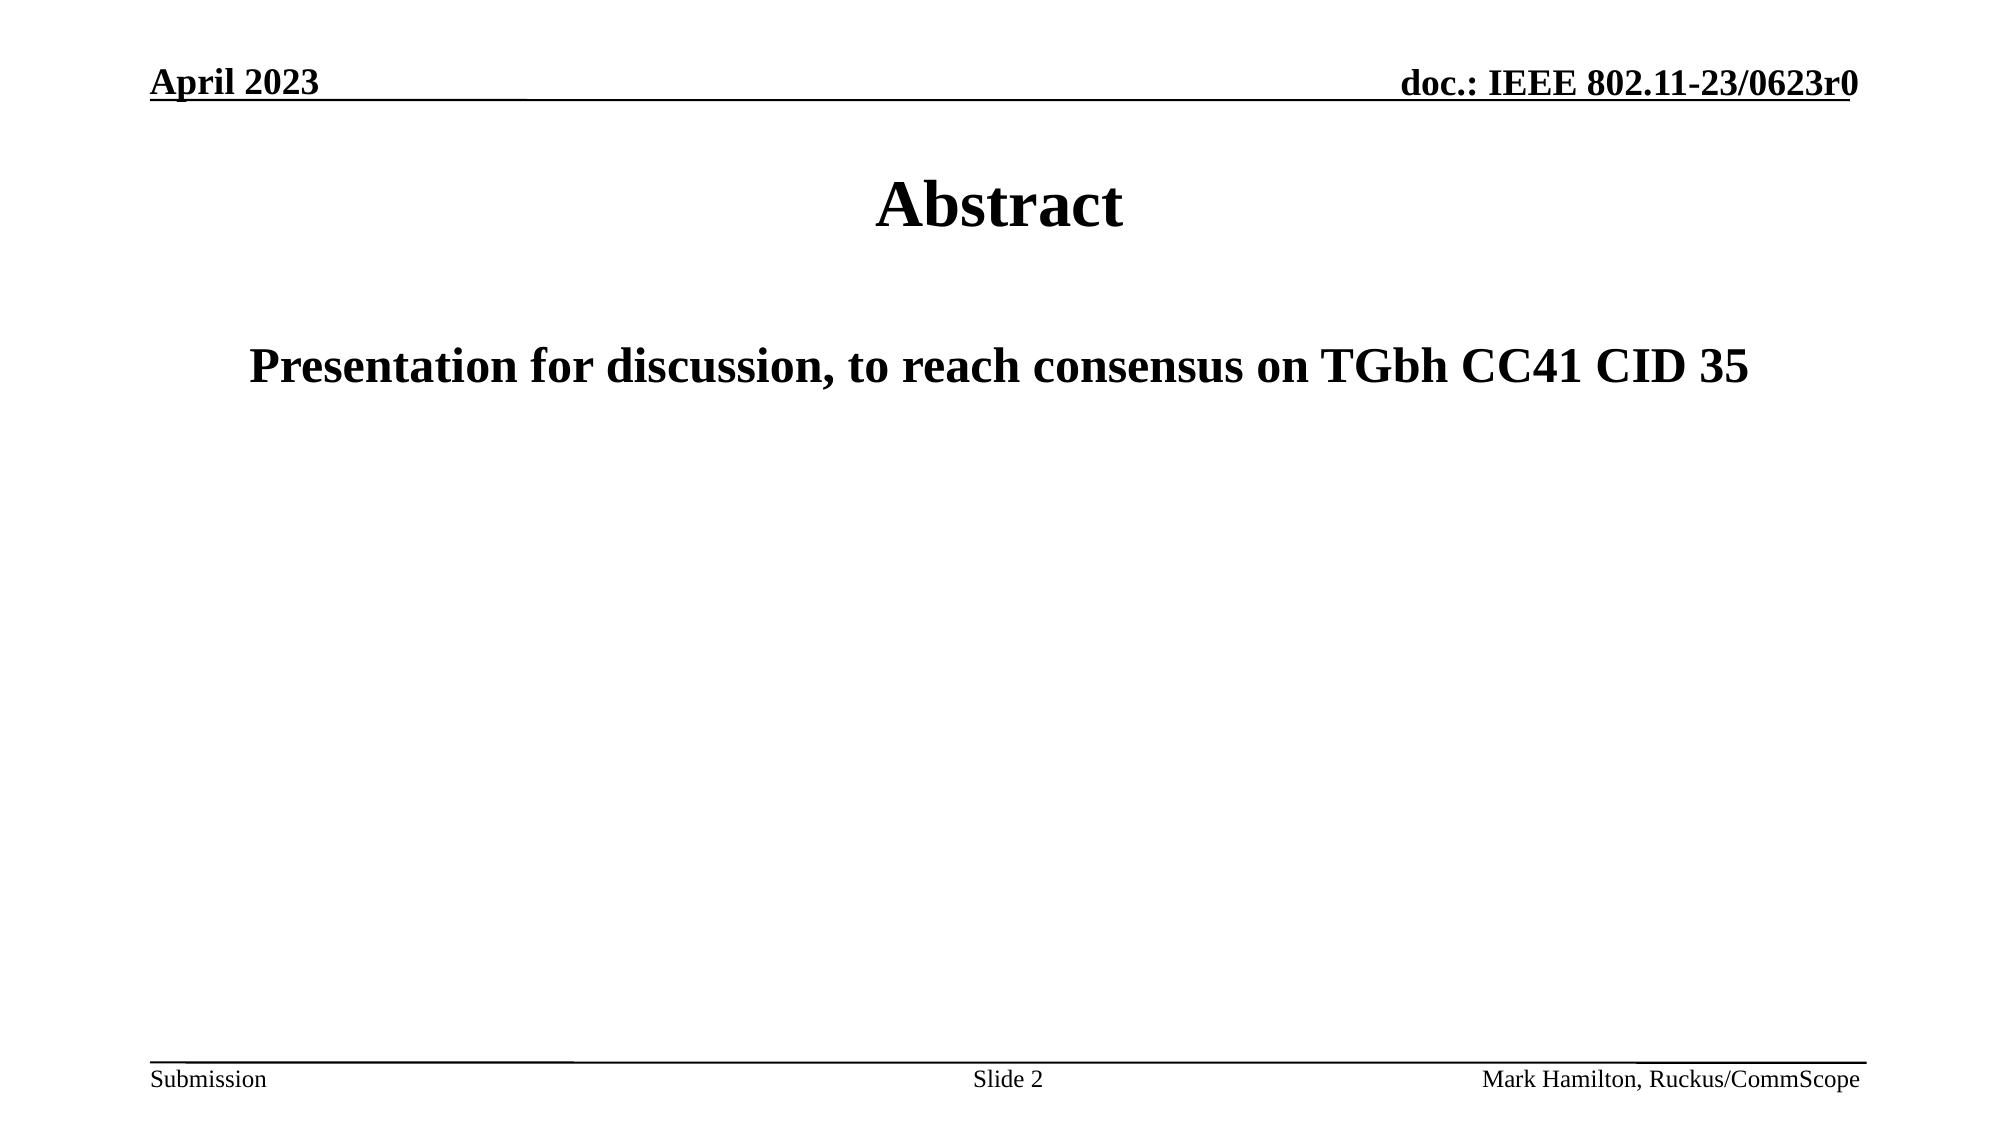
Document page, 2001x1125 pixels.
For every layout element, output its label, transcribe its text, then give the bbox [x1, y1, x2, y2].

slide_number Slide 2 [950, 1061, 1067, 1123]
list Presentation for discussion, to reach consensus on TGbh CC41 CID 35 [149, 324, 1850, 1000]
title Abstract [149, 112, 1850, 288]
